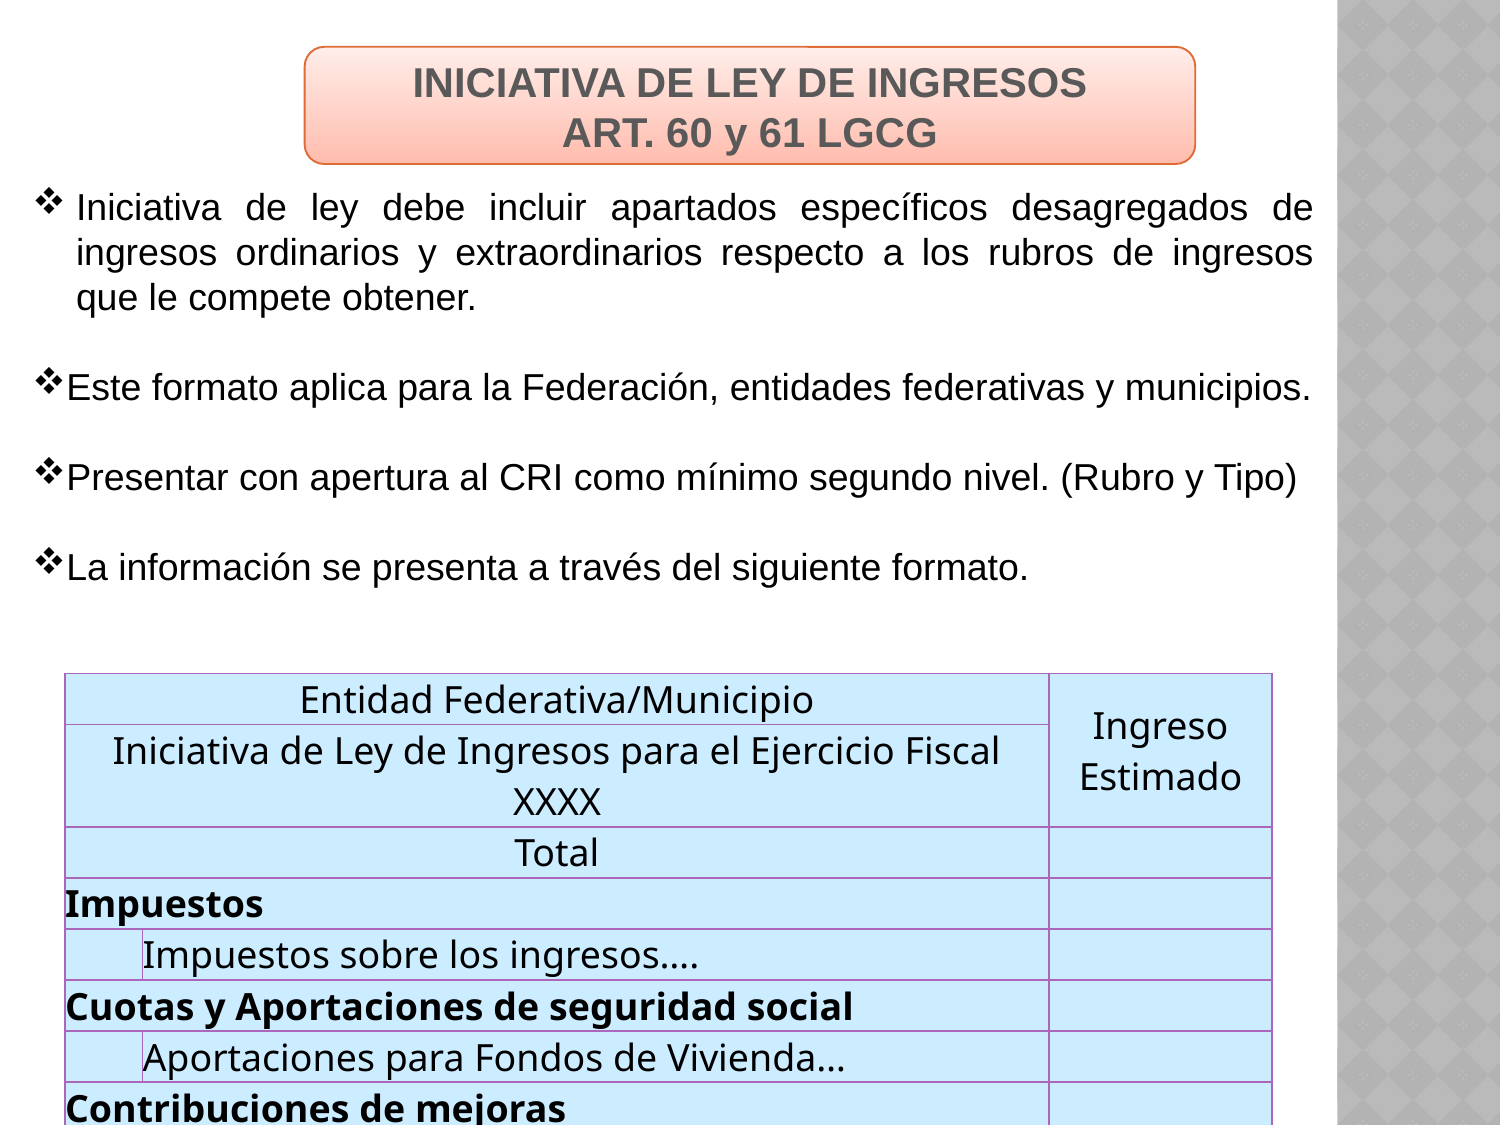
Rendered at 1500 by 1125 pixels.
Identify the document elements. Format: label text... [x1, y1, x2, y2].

table_header Ingreso Estimado [1050, 674, 1271, 826]
table_cell [66, 930, 142, 979]
table_cell Impuestos sobre los ingresos…. [143, 930, 1048, 979]
table_cell [1050, 879, 1271, 928]
table_cell [1050, 1083, 1271, 1125]
table_cell Aportaciones para Fondos de Vivienda… [143, 1032, 1048, 1081]
text_box Iniciativa de ley debe incluir apartados específicos desagregados de ingresos ordinarios y extraordinarios respecto a los rubros de ingresos que le compete obtener. Este formato aplica para la Federación, entidades federativas y municipios. Presentar con apertura al CRI como mínimo segundo nivel. (Rubro y Tipo) La información se presenta a través del siguiente formato. [17, 175, 1329, 596]
table_cell Iniciativa de Ley de Ingresos para el Ejercicio Fiscal XXXX [66, 725, 1048, 826]
text_box INICIATIVA DE LEY DE INGRESOS ART. 60 y 61 LGCG [303, 45, 1197, 165]
table_cell Contribuciones de mejoras [66, 1083, 1048, 1125]
table_cell [1050, 1032, 1271, 1081]
table_cell Total [66, 828, 1048, 877]
table_cell [1050, 981, 1271, 1030]
table_cell [1050, 828, 1271, 877]
table_cell Cuotas y Aportaciones de seguridad social [66, 981, 1048, 1030]
table_cell [1337, 0, 1500, 1125]
table_cell [66, 1032, 142, 1081]
table_cell [1050, 930, 1271, 979]
table_header Entidad Federativa/Municipio [66, 674, 1048, 724]
table_cell Impuestos [66, 879, 1048, 928]
